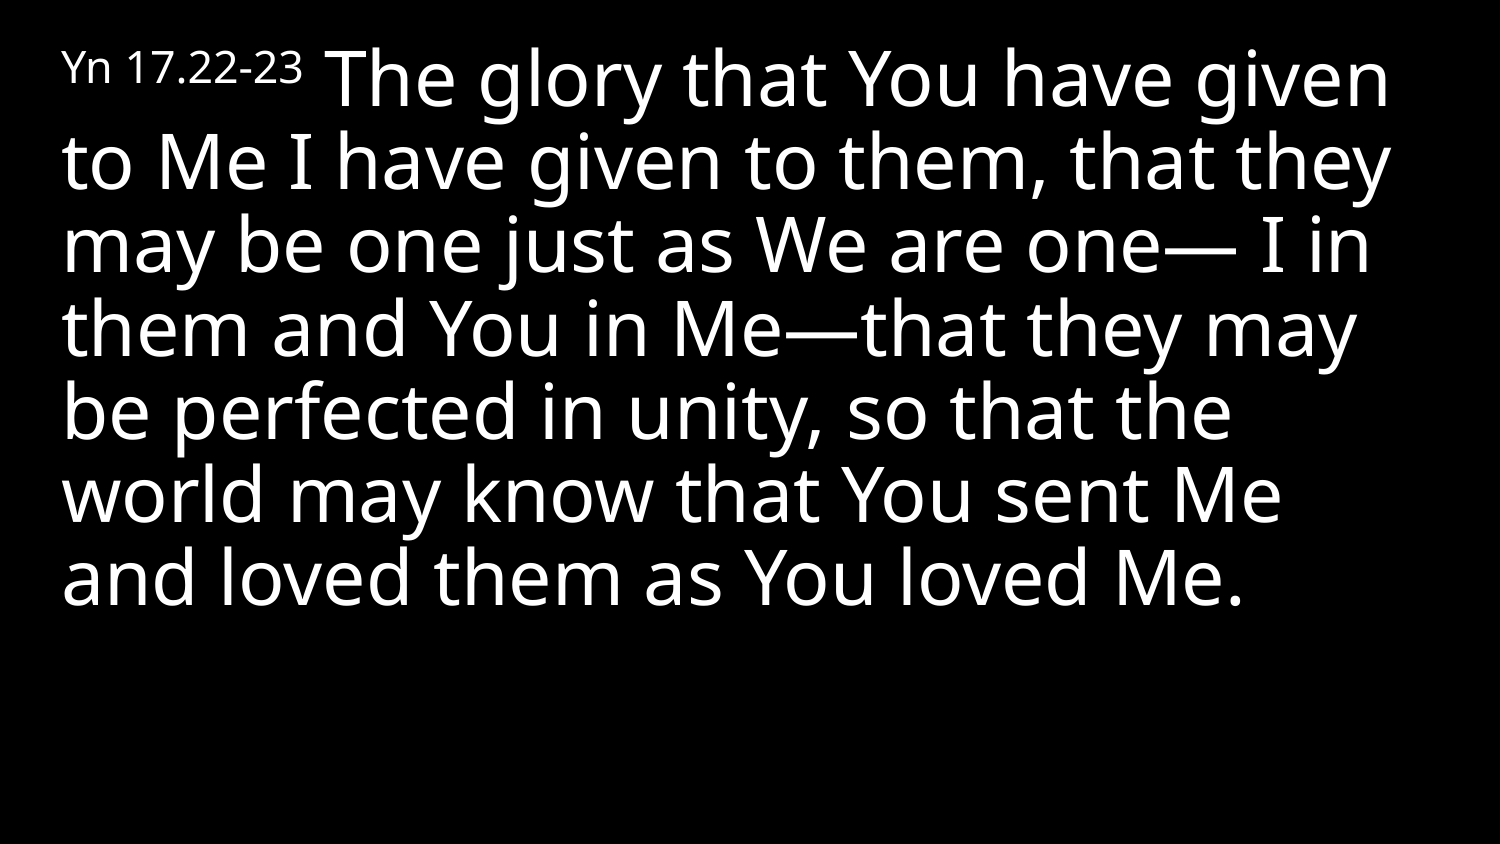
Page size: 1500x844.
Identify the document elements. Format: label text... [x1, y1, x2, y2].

subtitle Yn 17.22-23 The glory that You have given to Me I have given to them, that they may be one just as We are one— I in them and You in Me—that they may be perfected in unity, so that the world may know that You sent Me and loved them as You loved Me. [50, 34, 1450, 797]
